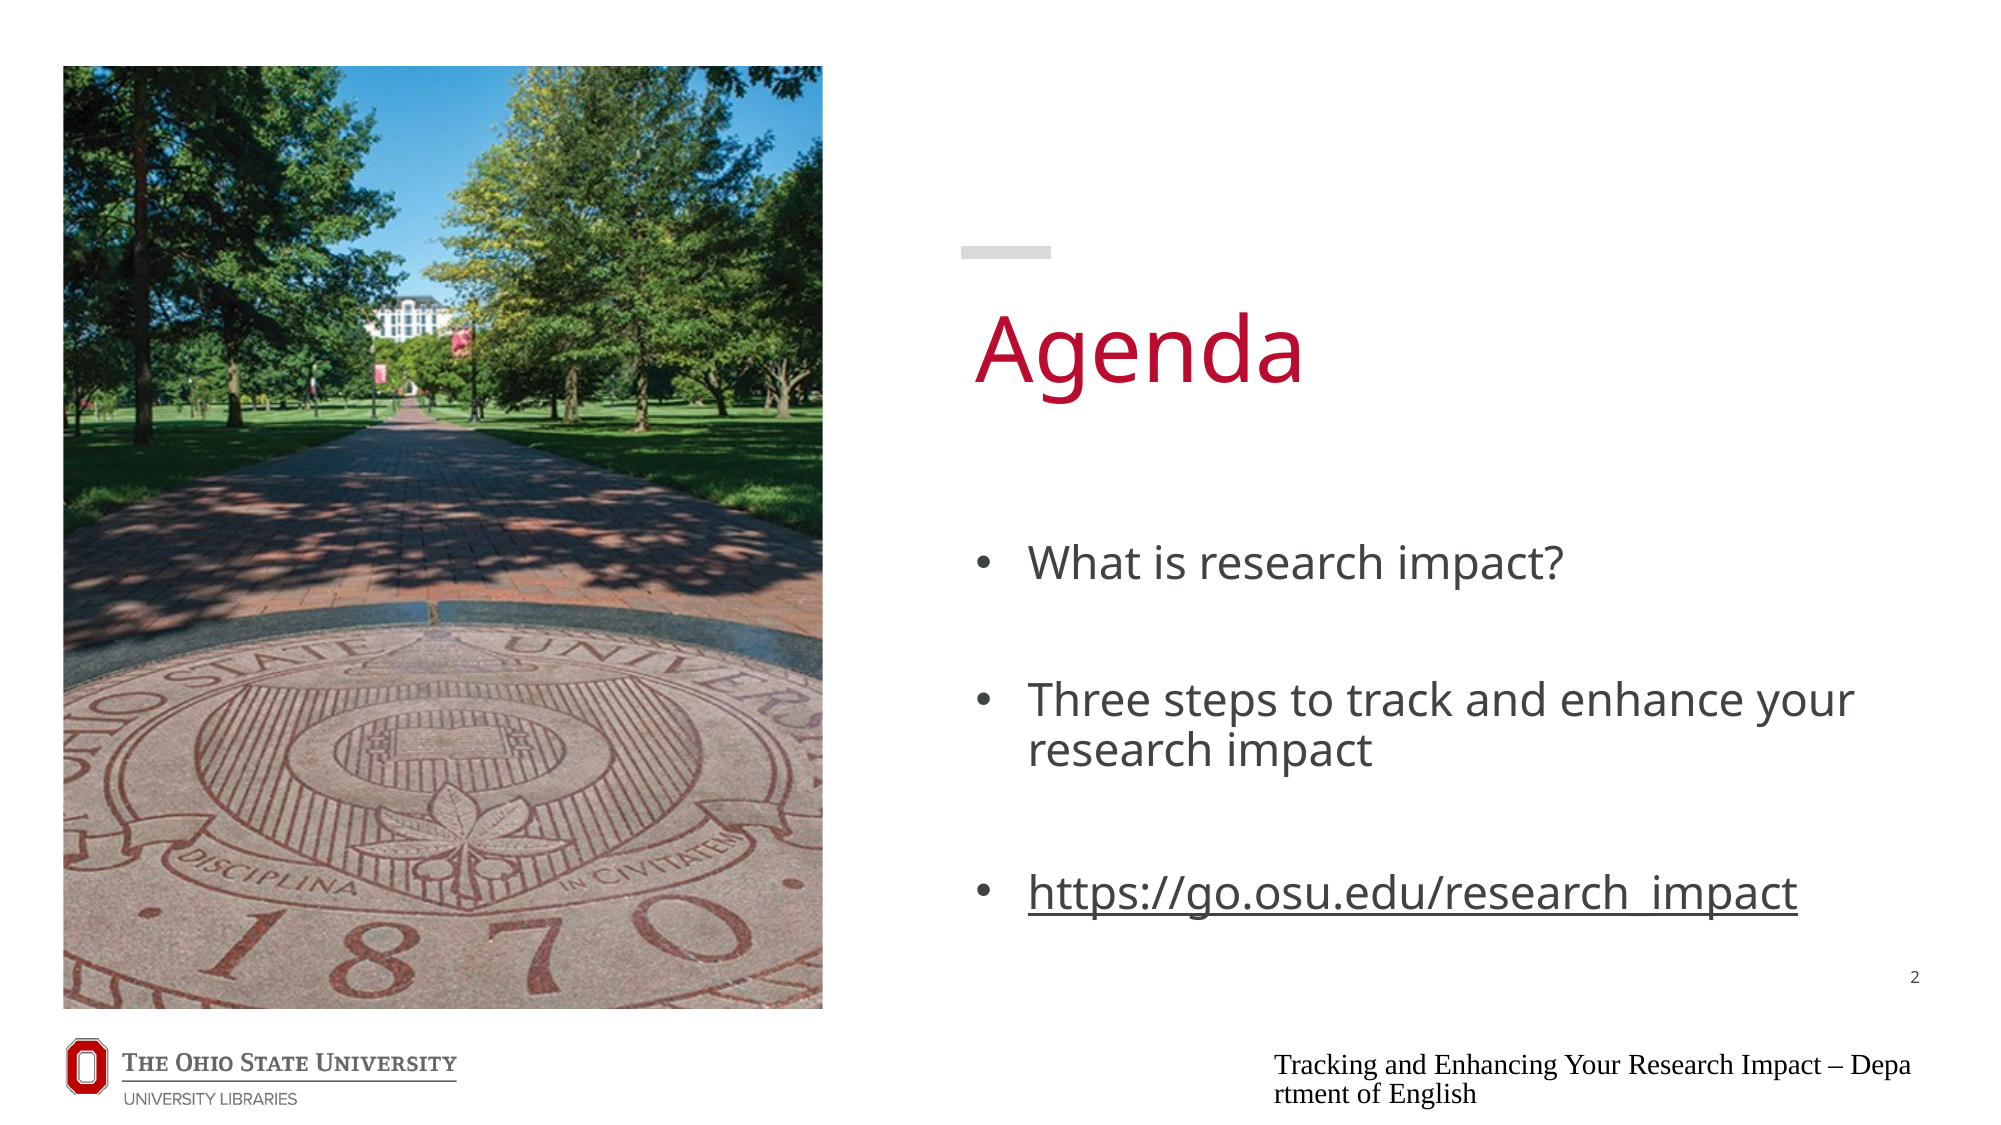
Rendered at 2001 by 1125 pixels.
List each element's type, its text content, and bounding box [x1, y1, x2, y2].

picture [63, 66, 823, 1009]
title Agenda [960, 296, 1854, 514]
slide_number 2 [1853, 948, 1935, 1009]
footer Tracking and Enhancing Your Research Impact – Department of English [1259, 1032, 1935, 1093]
list What is research impact? Three steps to track and enhance your research impact https://go.osu.edu/research_impact [960, 531, 1937, 931]
picture [118, 1086, 309, 1111]
